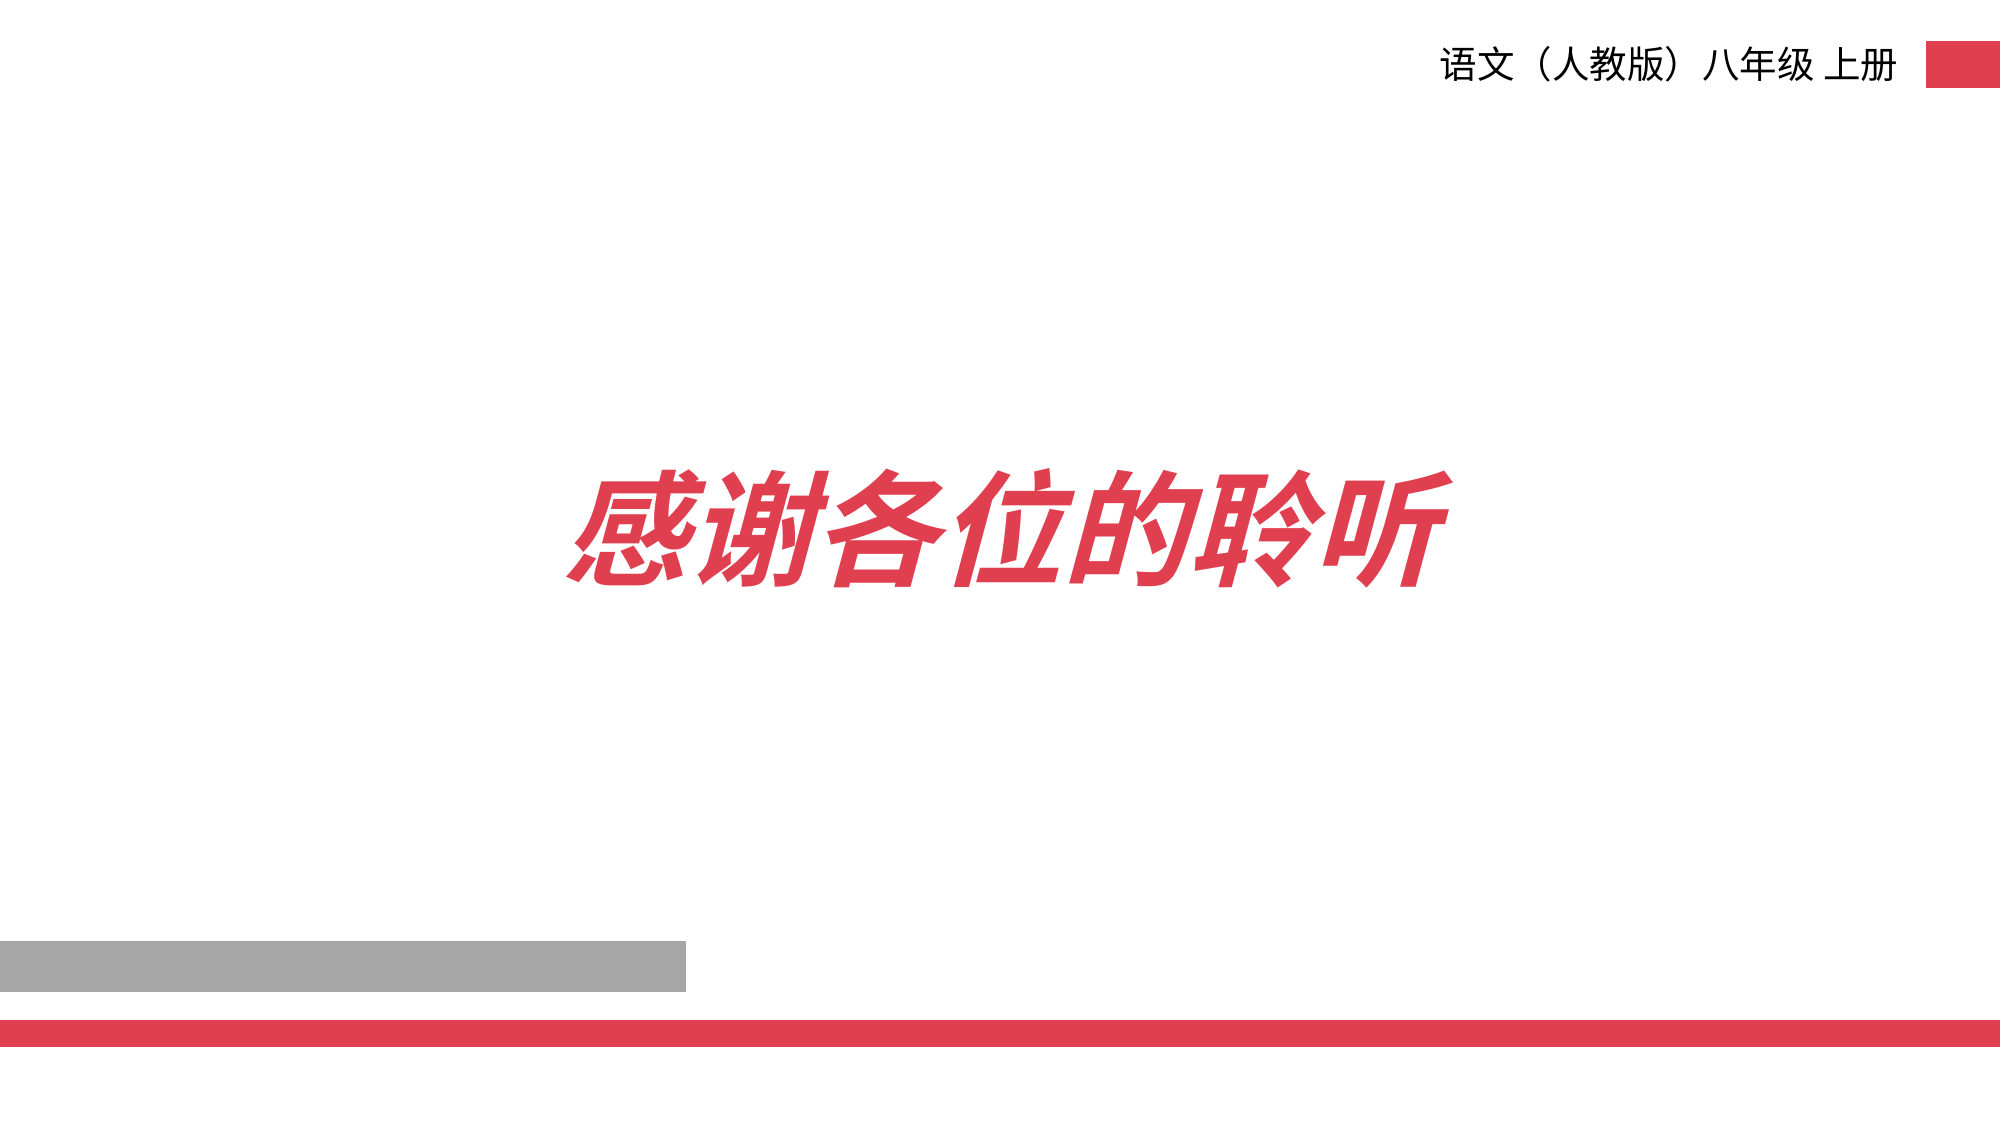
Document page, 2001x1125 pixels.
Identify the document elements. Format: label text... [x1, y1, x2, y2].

text_box 感谢各位的聆听 [327, 444, 1672, 610]
text_box 语文（人教版）八年级 上册 [1395, 33, 1914, 94]
text_box [1926, 41, 2000, 88]
text_box [0, 1020, 2000, 1047]
text_box [0, 941, 686, 992]
